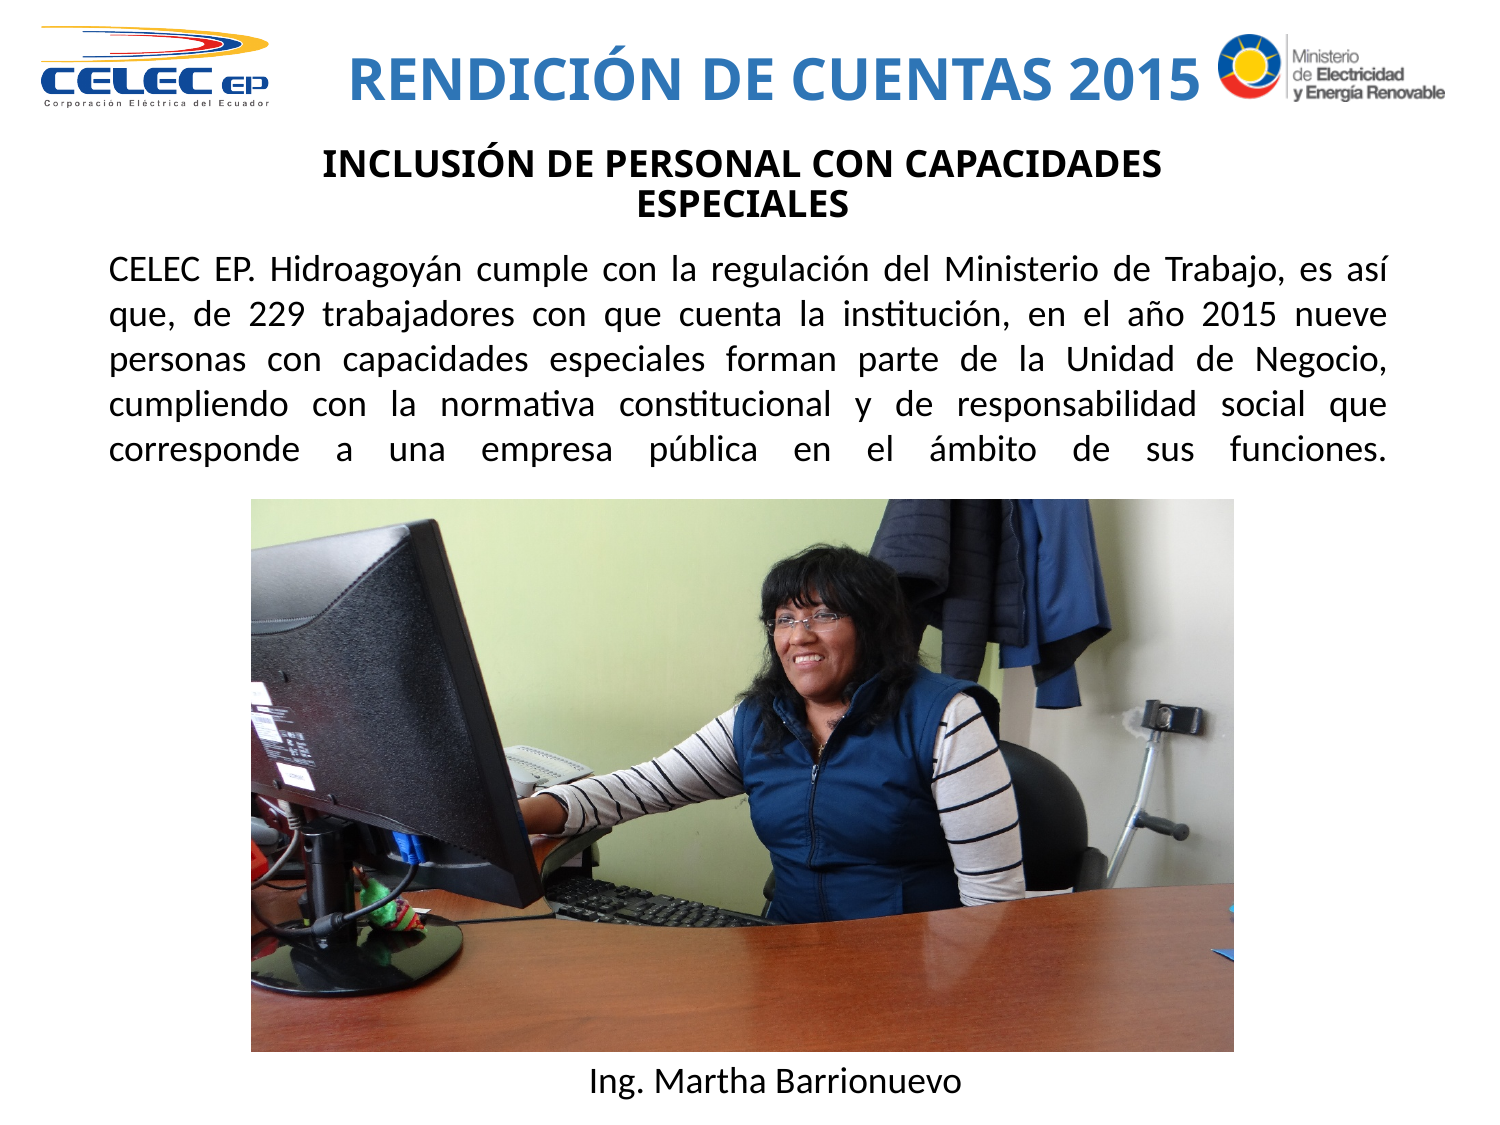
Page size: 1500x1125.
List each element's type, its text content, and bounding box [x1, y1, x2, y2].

picture [1218, 34, 1445, 102]
text_box INCLUSIÓN DE PERSONAL CON CAPACIDADES ESPECIALES [300, 174, 1185, 191]
picture [41, 26, 269, 108]
text_box RENDICIÓN DE CUENTAS 2015 [332, 34, 1219, 120]
picture [251, 499, 1234, 1052]
text_box Ing. Martha Barrionuevo [480, 1052, 1071, 1109]
text_box CELEC EP. Hidroagoyán cumple con la regulación del Ministerio de Trabajo, es así que, de 229 trabajadores con que cuenta la institución, en el año 2015 nueve personas con capacidades especiales forman parte de la Unidad de Negocio, cumpliendo con la normativa constitucional y de responsabilidad social que corresponde a una empresa pública en el ámbito de sus funciones. [93, 191, 1404, 522]
